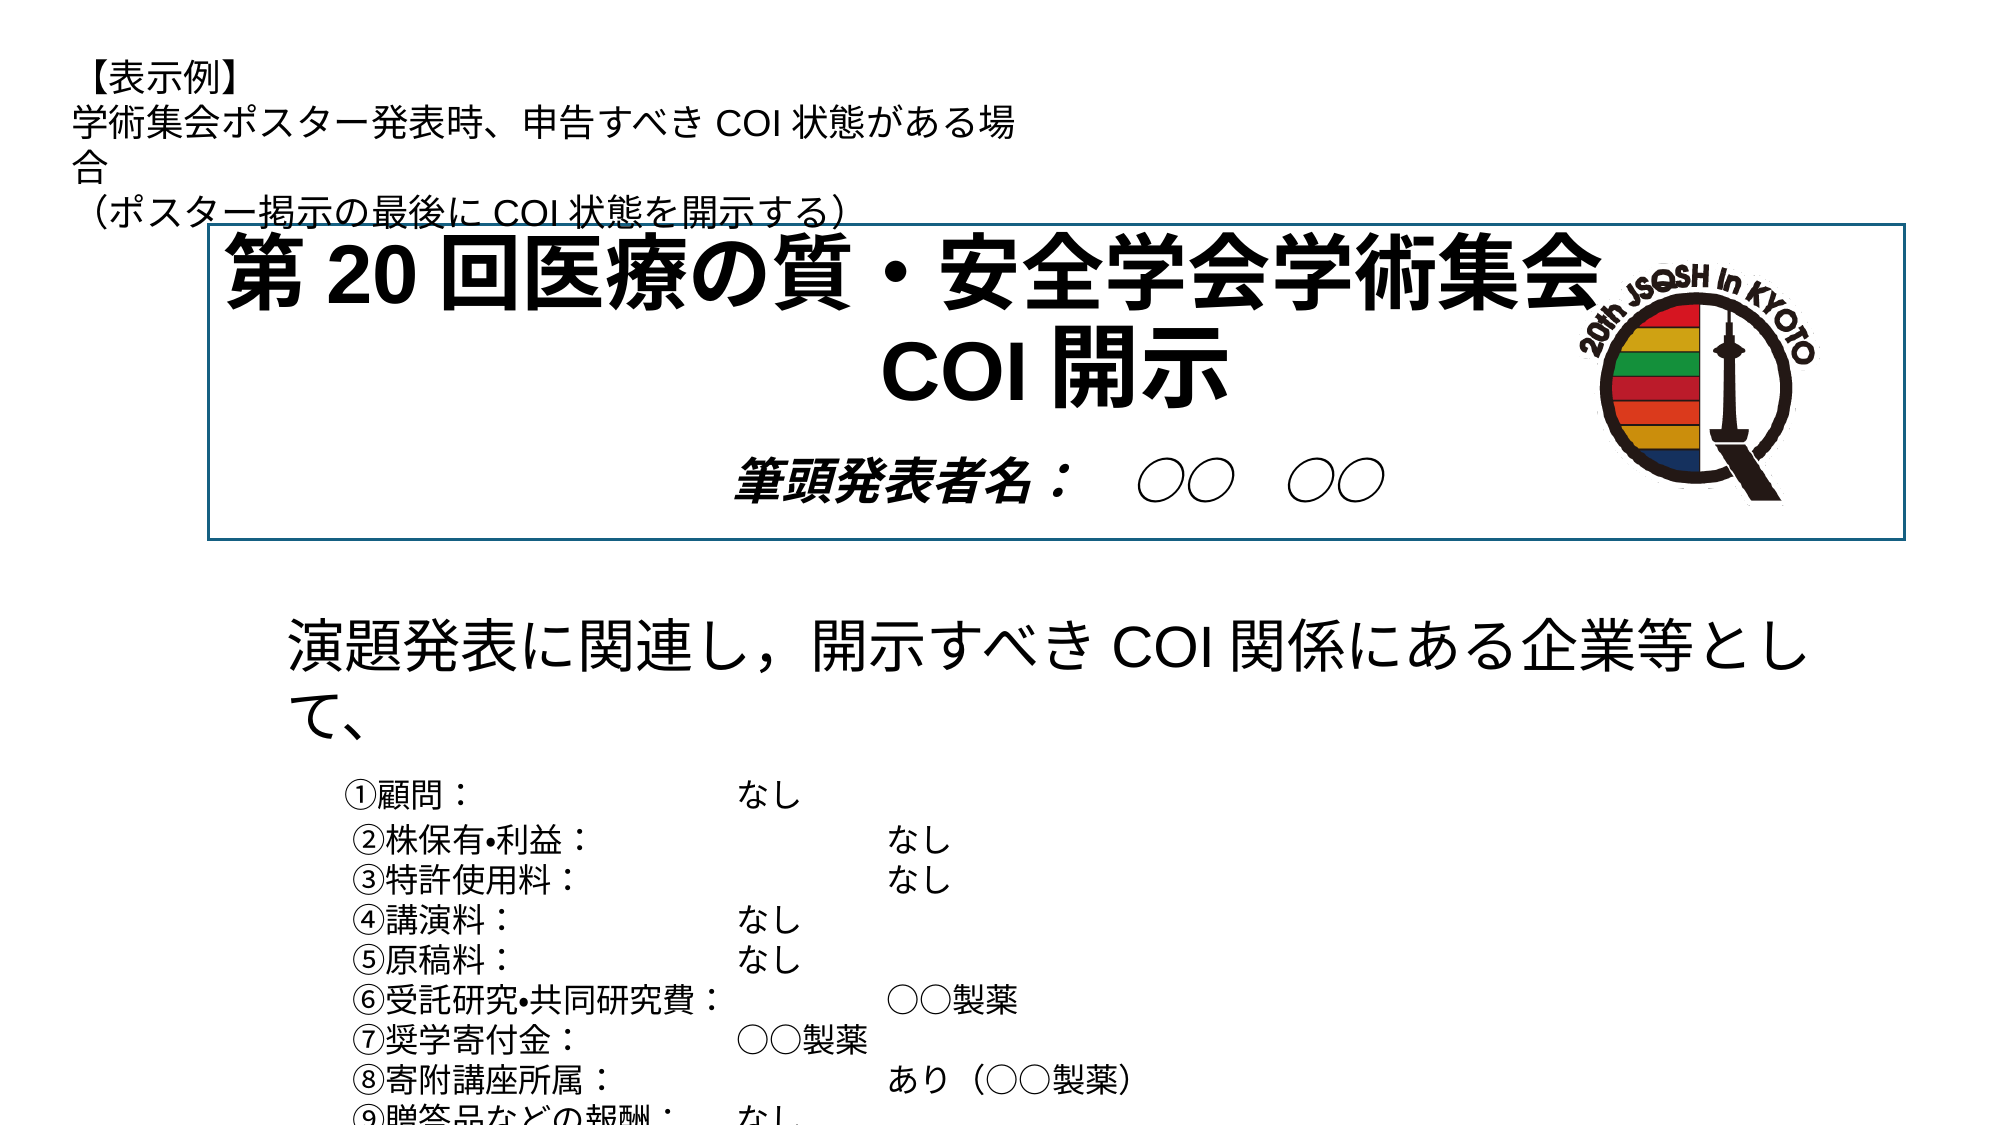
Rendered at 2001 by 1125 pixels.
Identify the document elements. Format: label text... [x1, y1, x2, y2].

text_box 【表示例】 学術集会ポスター発表時、申告すべきCOI状態がある場合 （ポスター掲示の最後にCOI状態を開示する） [56, 46, 1057, 242]
text_box 第20回医療の質・安全学会学術集会 COI開示 筆頭発表者名： ○○ ○○ [207, 223, 1906, 541]
text_box 演題発表に関連し，開示すべきCOI関係にある企業等として、 ①顧問： なし ②株保有・利益： なし ③特許使用料： なし ④講演料： なし ⑤原稿料： なし ⑥受託研究・共同研究費： ○○製薬 ⑦奨学寄付金： ○○製薬 ⑧寄附講座所属： あり（○○製薬） ⑨贈答品などの報酬： なし [271, 602, 1842, 1125]
picture [1574, 257, 1821, 507]
